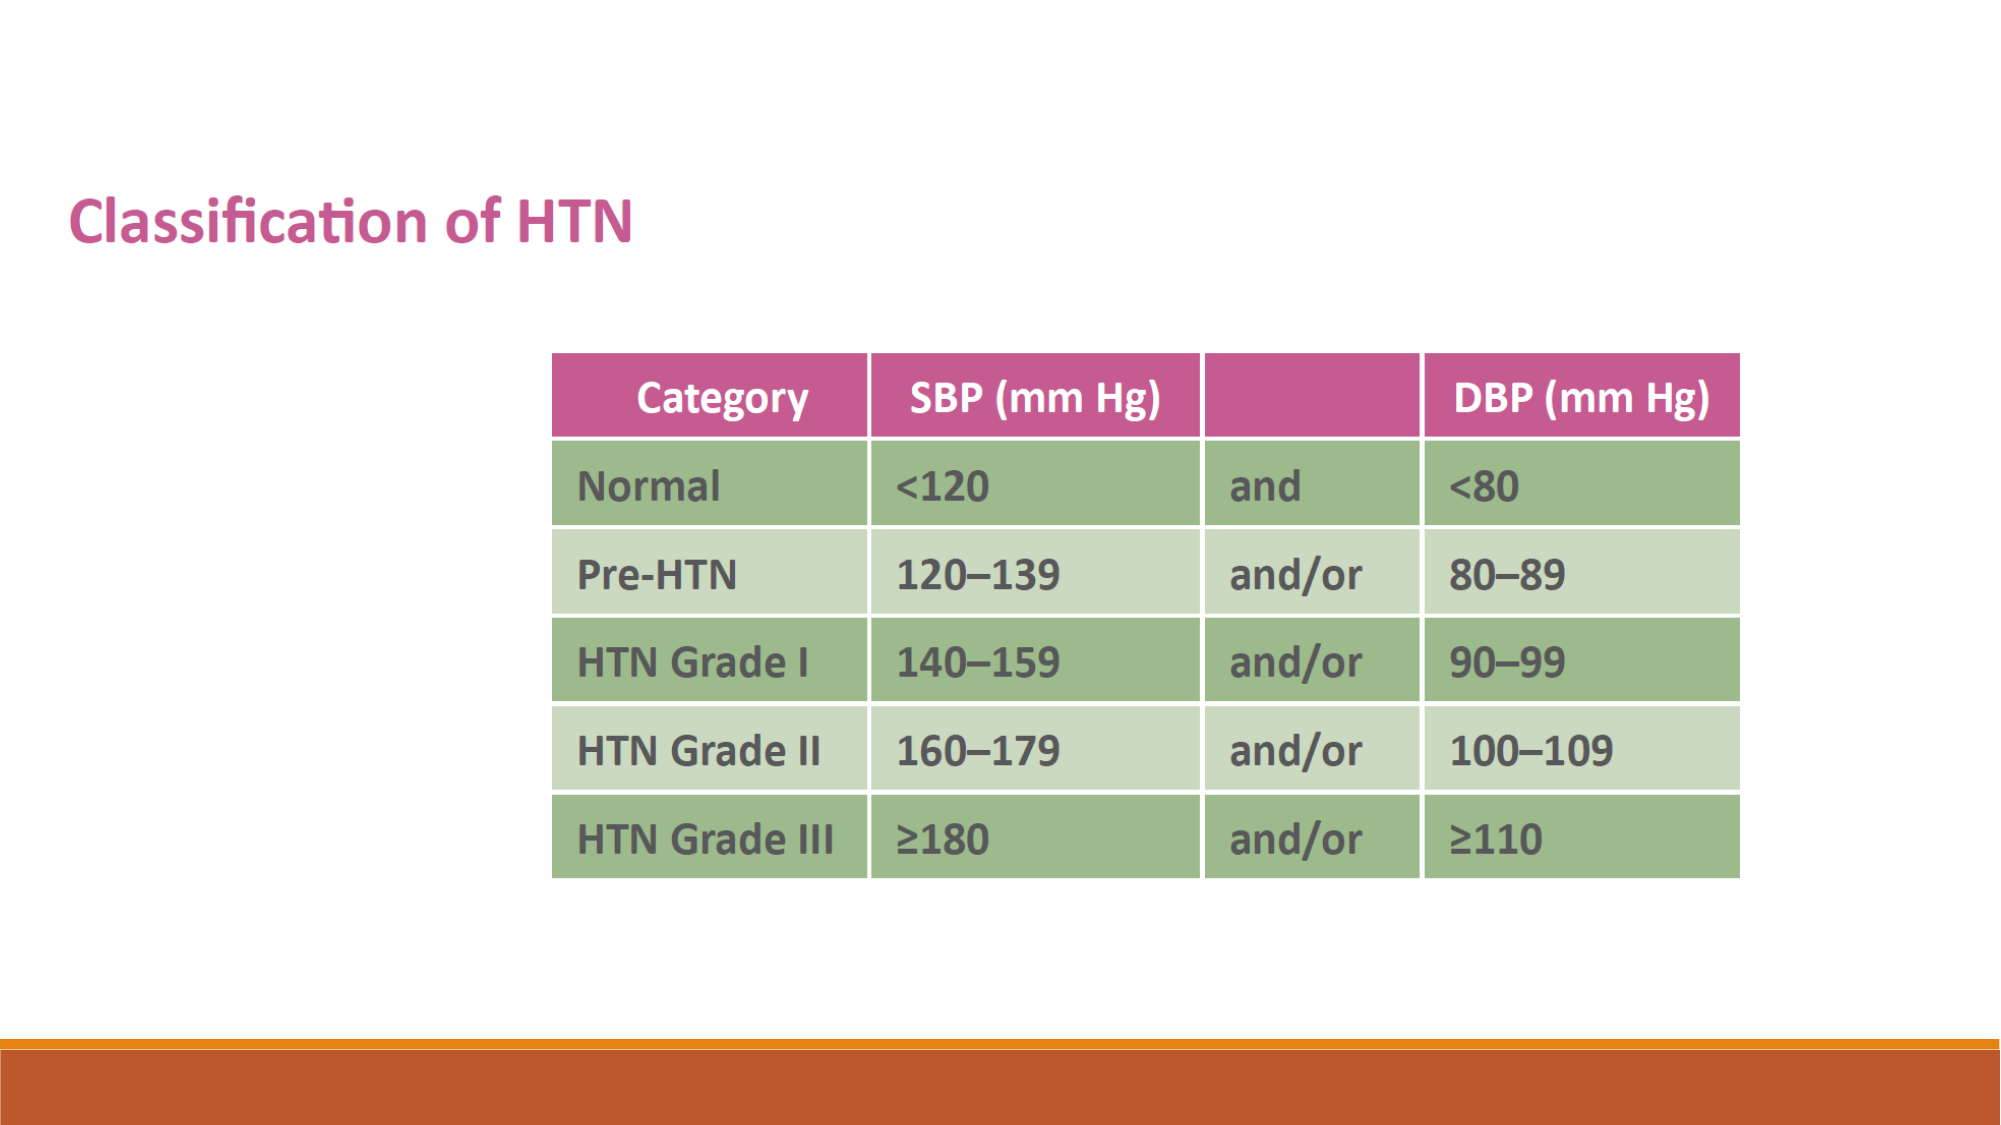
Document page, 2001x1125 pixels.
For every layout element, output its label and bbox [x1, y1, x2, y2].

picture [17, 111, 1981, 925]
